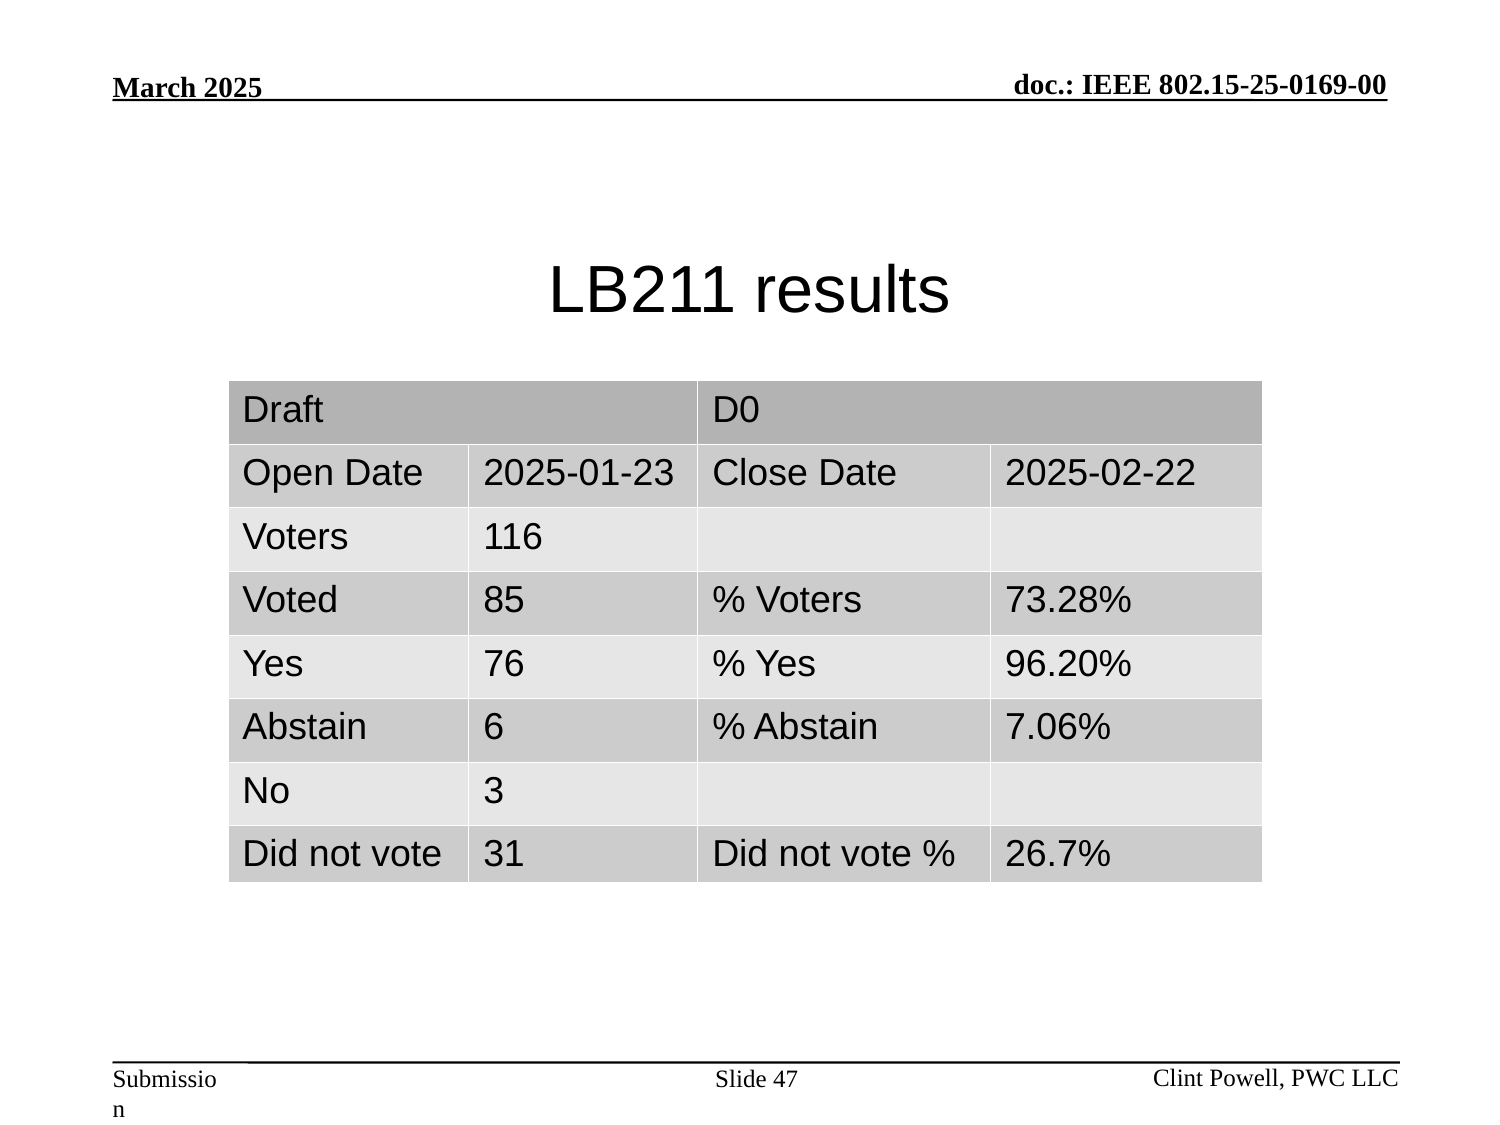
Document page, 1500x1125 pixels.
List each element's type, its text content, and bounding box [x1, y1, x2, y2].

table_cell 31 [469, 826, 697, 882]
table_cell Yes [229, 636, 468, 698]
table_cell 7.06% [991, 699, 1262, 762]
table_cell 76 [469, 636, 697, 698]
table_cell 73.28% [991, 572, 1262, 635]
table_cell No [229, 763, 468, 825]
table_cell % Abstain [698, 699, 990, 762]
table_cell [698, 763, 990, 825]
table_cell 85 [469, 572, 697, 635]
table_cell 3 [469, 763, 697, 825]
table_cell 2025-01-23 [469, 445, 697, 507]
table_cell [991, 508, 1262, 571]
table_cell Voted [229, 572, 468, 635]
table_cell Open Date [229, 445, 468, 507]
table_cell 6 [469, 699, 697, 762]
table_cell 96.20% [991, 636, 1262, 698]
text_box Slide 47 [700, 1055, 838, 1093]
table_cell [698, 508, 990, 571]
table_cell [991, 763, 1262, 825]
table_cell Close Date [698, 445, 990, 507]
table_cell 2025-02-22 [991, 445, 1262, 507]
table_cell Voters [229, 508, 468, 571]
table_header Draft [229, 381, 697, 444]
table_cell Did not vote % [698, 826, 990, 882]
table_cell Abstain [229, 699, 468, 762]
table_header D0 [698, 381, 1262, 444]
table_cell 26.7% [991, 826, 1262, 882]
title LB211 results [75, 215, 1425, 357]
table_cell % Yes [698, 636, 990, 698]
table_cell 116 [469, 508, 697, 571]
table_cell Did not vote [229, 826, 468, 882]
table_cell % Voters [698, 572, 990, 635]
